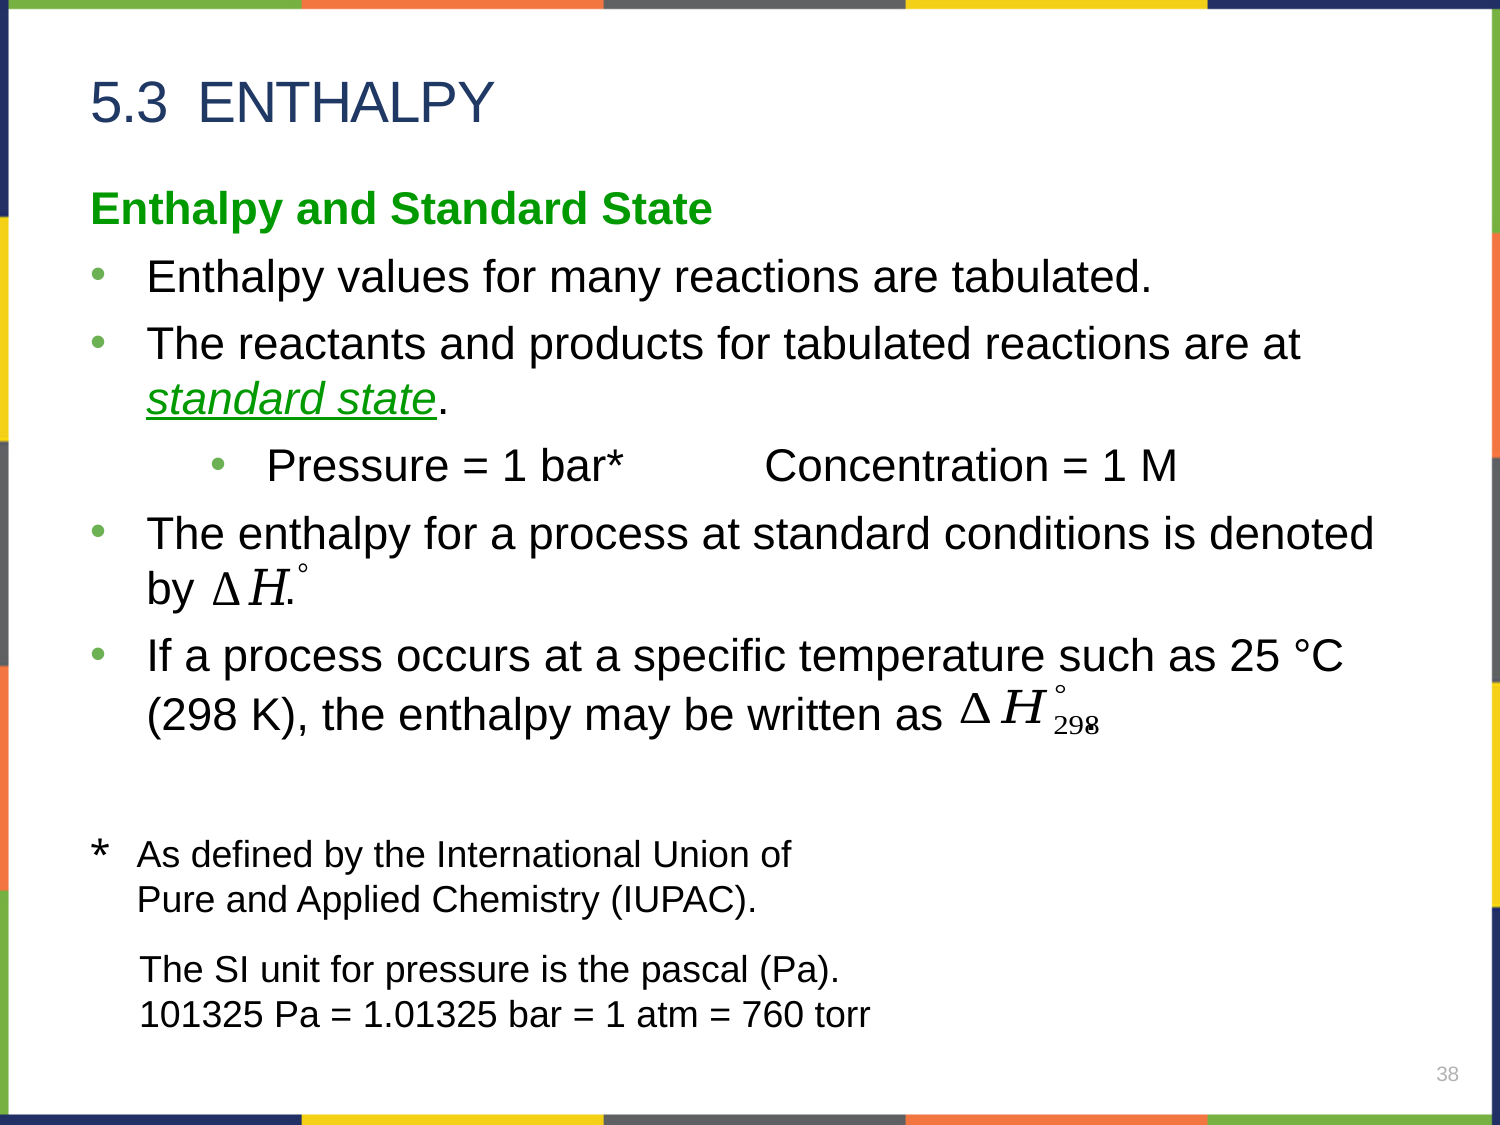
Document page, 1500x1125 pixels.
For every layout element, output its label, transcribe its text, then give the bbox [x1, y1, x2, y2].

slide_number 38 [1136, 1042, 1475, 1103]
title 5.3 Enthalpy [75, 57, 1475, 143]
text_box The SI unit for pressure is the pascal (Pa). 101325 Pa = 1.01325 bar = 1 atm = 760 torr [124, 937, 894, 1043]
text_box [74, 170, 1442, 902]
text_box As defined by the International Union of Pure and Applied Chemistry (IUPAC). [75, 904, 825, 928]
picture [0, 0, 1500, 1125]
